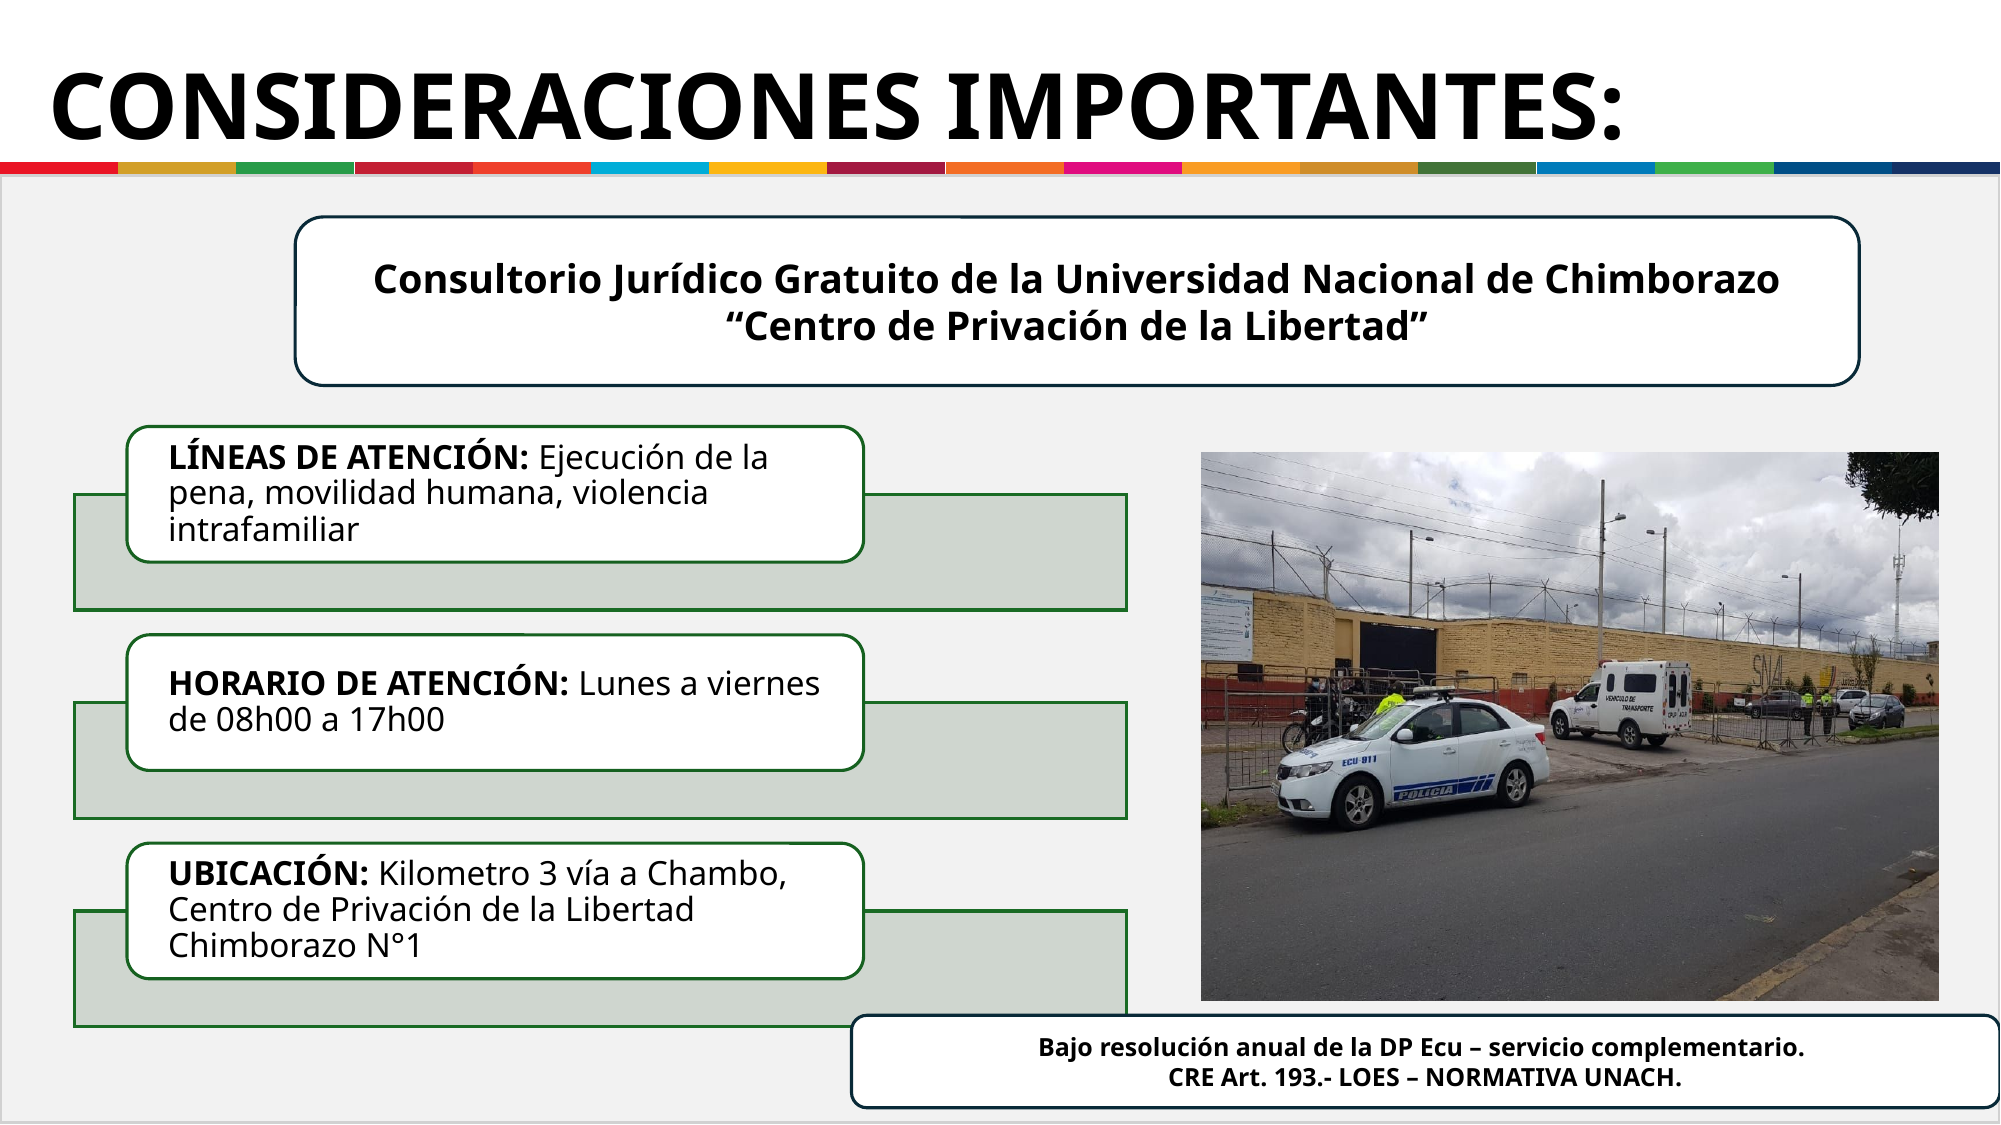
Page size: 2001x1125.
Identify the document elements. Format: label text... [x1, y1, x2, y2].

picture [1200, 452, 1940, 1001]
text_box [0, 174, 2000, 1124]
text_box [73, 415, 1128, 1038]
text_box Bajo resolución anual de la DP Ecu – servicio complementario. CRE Art. 193.- LOES – NORMATIVA UNACH. [849, 1013, 2000, 1110]
title CONSIDERACIONES IMPORTANTES: [33, 32, 1759, 162]
text_box Consultorio Jurídico Gratuito de la Universidad Nacional de Chimborazo “Centro de Privación de la Libertad” [293, 215, 1861, 388]
